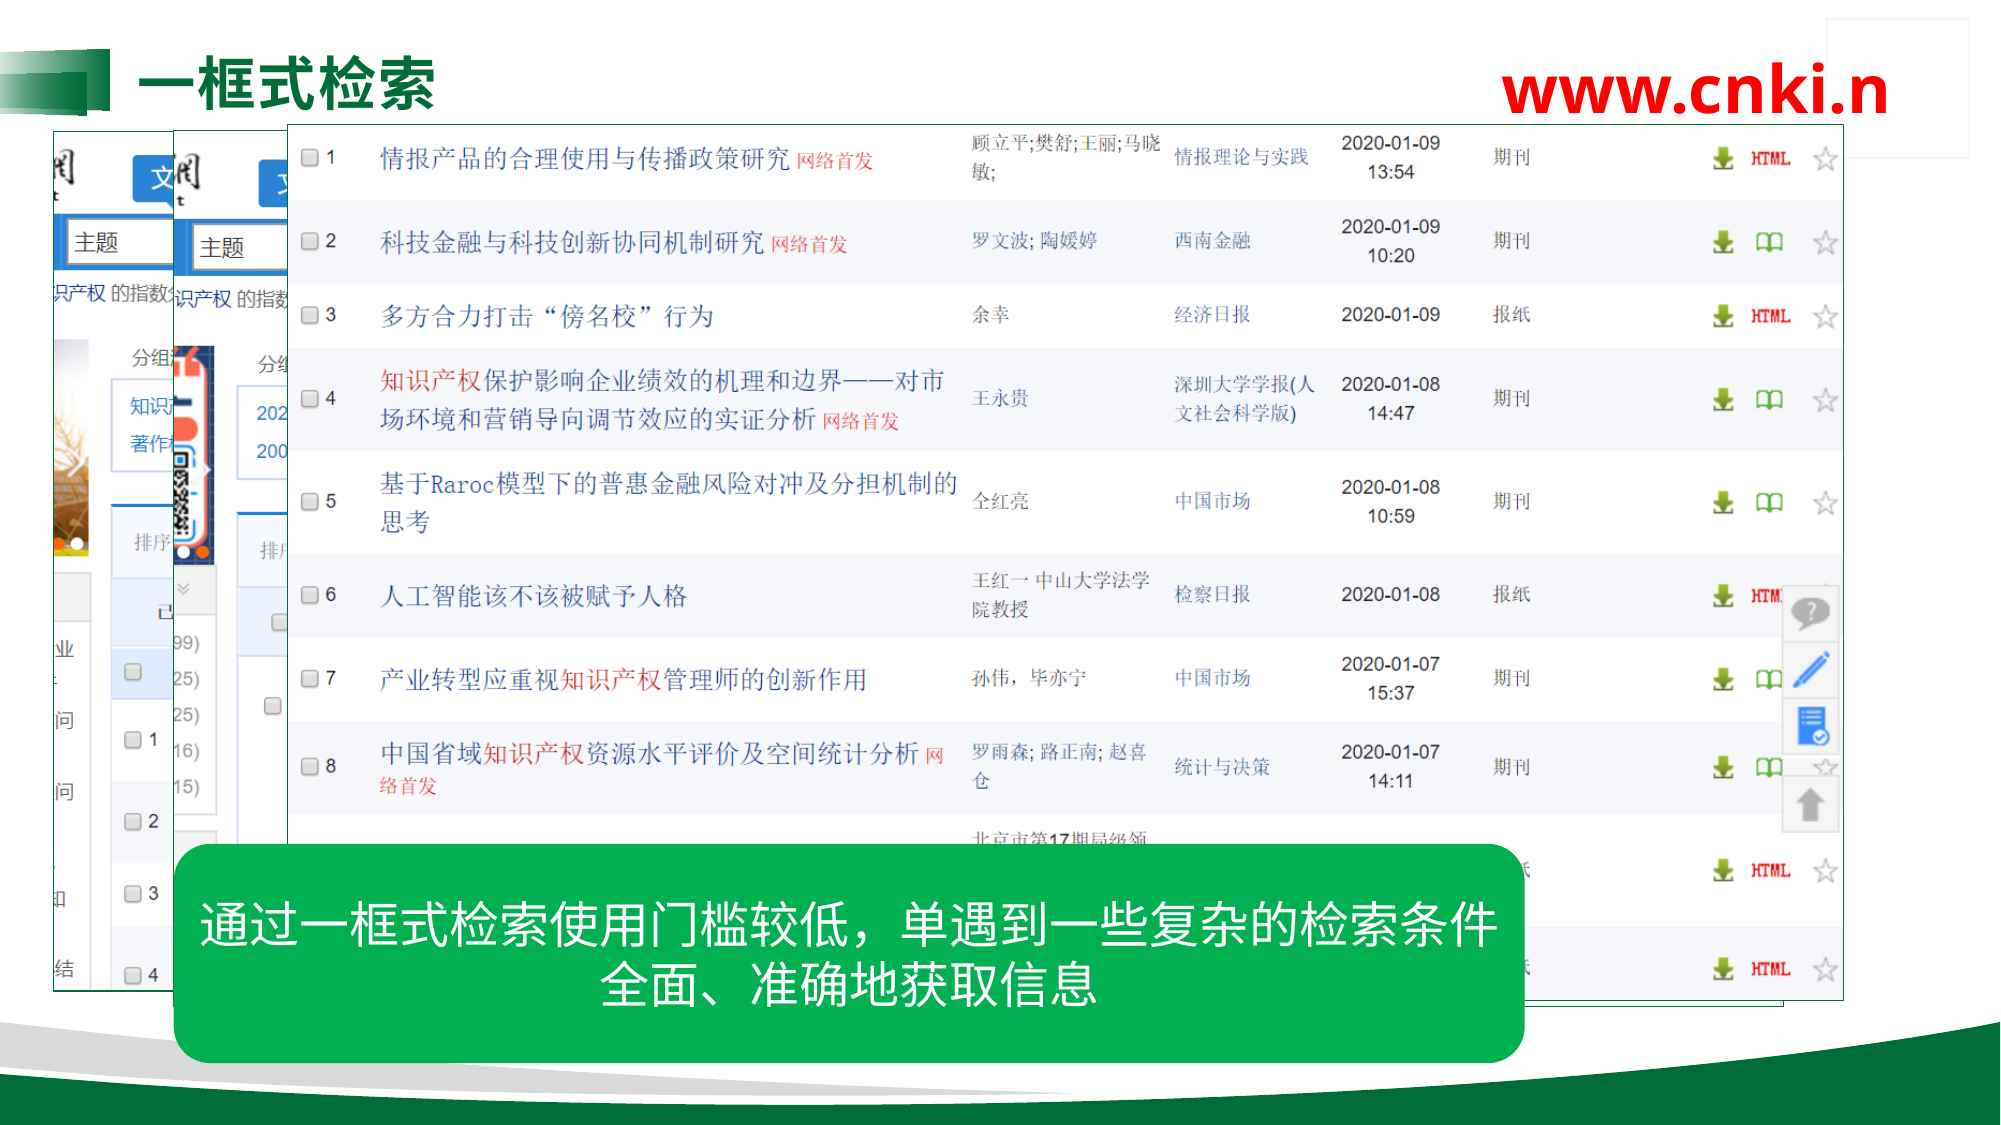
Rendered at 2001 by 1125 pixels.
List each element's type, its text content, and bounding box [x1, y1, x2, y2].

text_box [1826, 18, 1970, 159]
picture [54, 124, 1844, 1007]
text_box 一框式检索 [122, 39, 762, 125]
text_box www.cnki.net [1486, 39, 1924, 215]
text_box 通过一框式检索使用门槛较低，单遇到一些复杂的检索条件全面、准确地获取信息 [172, 990, 1526, 1065]
